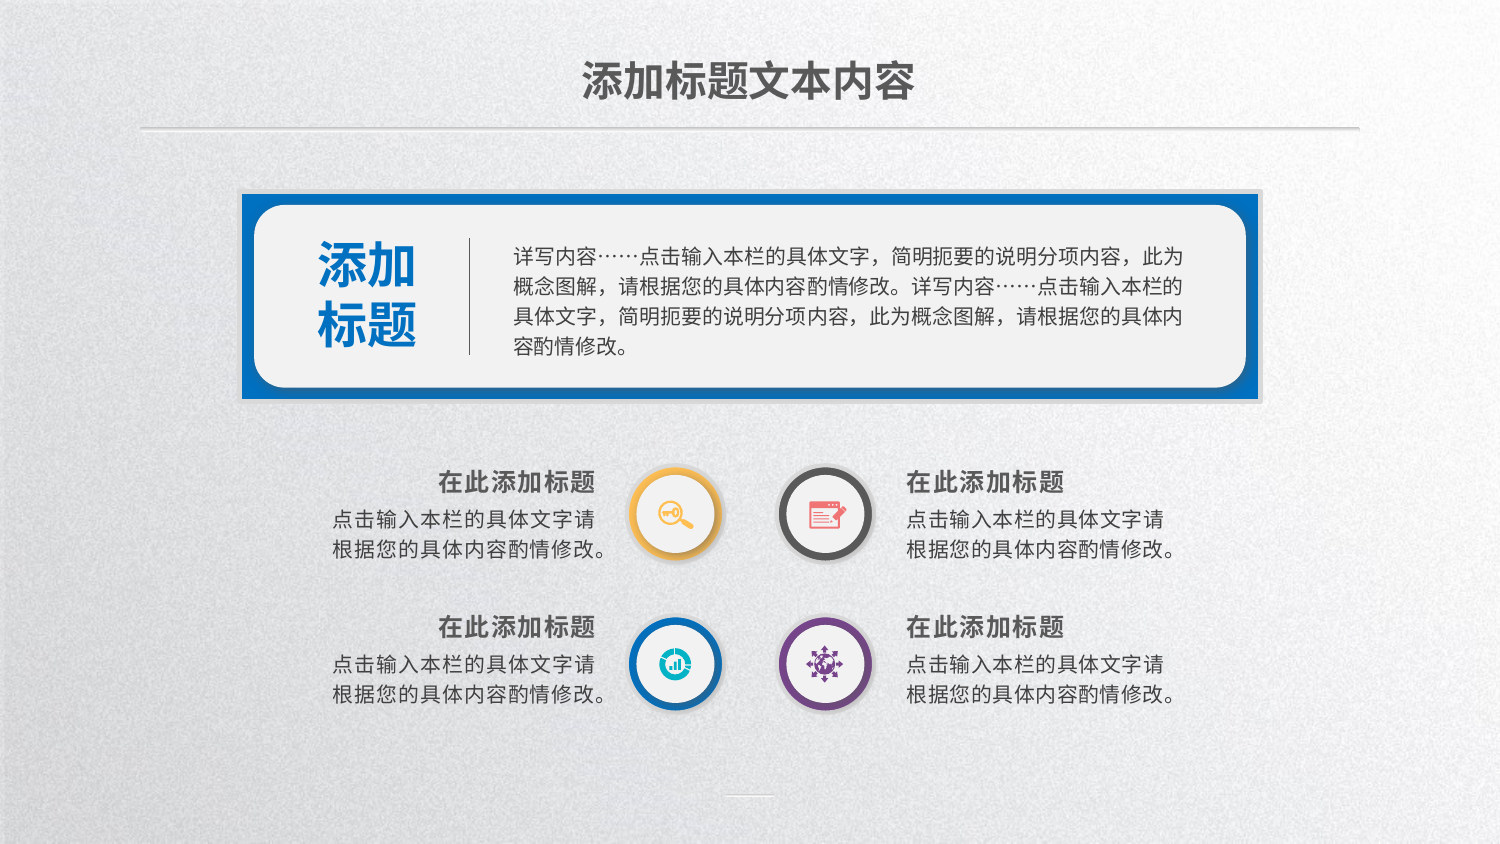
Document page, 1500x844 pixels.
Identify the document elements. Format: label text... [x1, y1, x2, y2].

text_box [238, 190, 1261, 402]
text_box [891, 603, 1180, 716]
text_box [626, 615, 725, 713]
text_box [805, 645, 844, 683]
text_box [891, 458, 1180, 570]
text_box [809, 501, 848, 529]
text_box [656, 647, 692, 681]
text_box 添加标题文本内容 [459, 49, 1038, 111]
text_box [317, 603, 611, 716]
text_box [626, 465, 725, 563]
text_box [317, 458, 611, 570]
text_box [656, 498, 695, 530]
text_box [776, 465, 875, 563]
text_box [776, 615, 875, 713]
picture [0, 0, 1500, 844]
